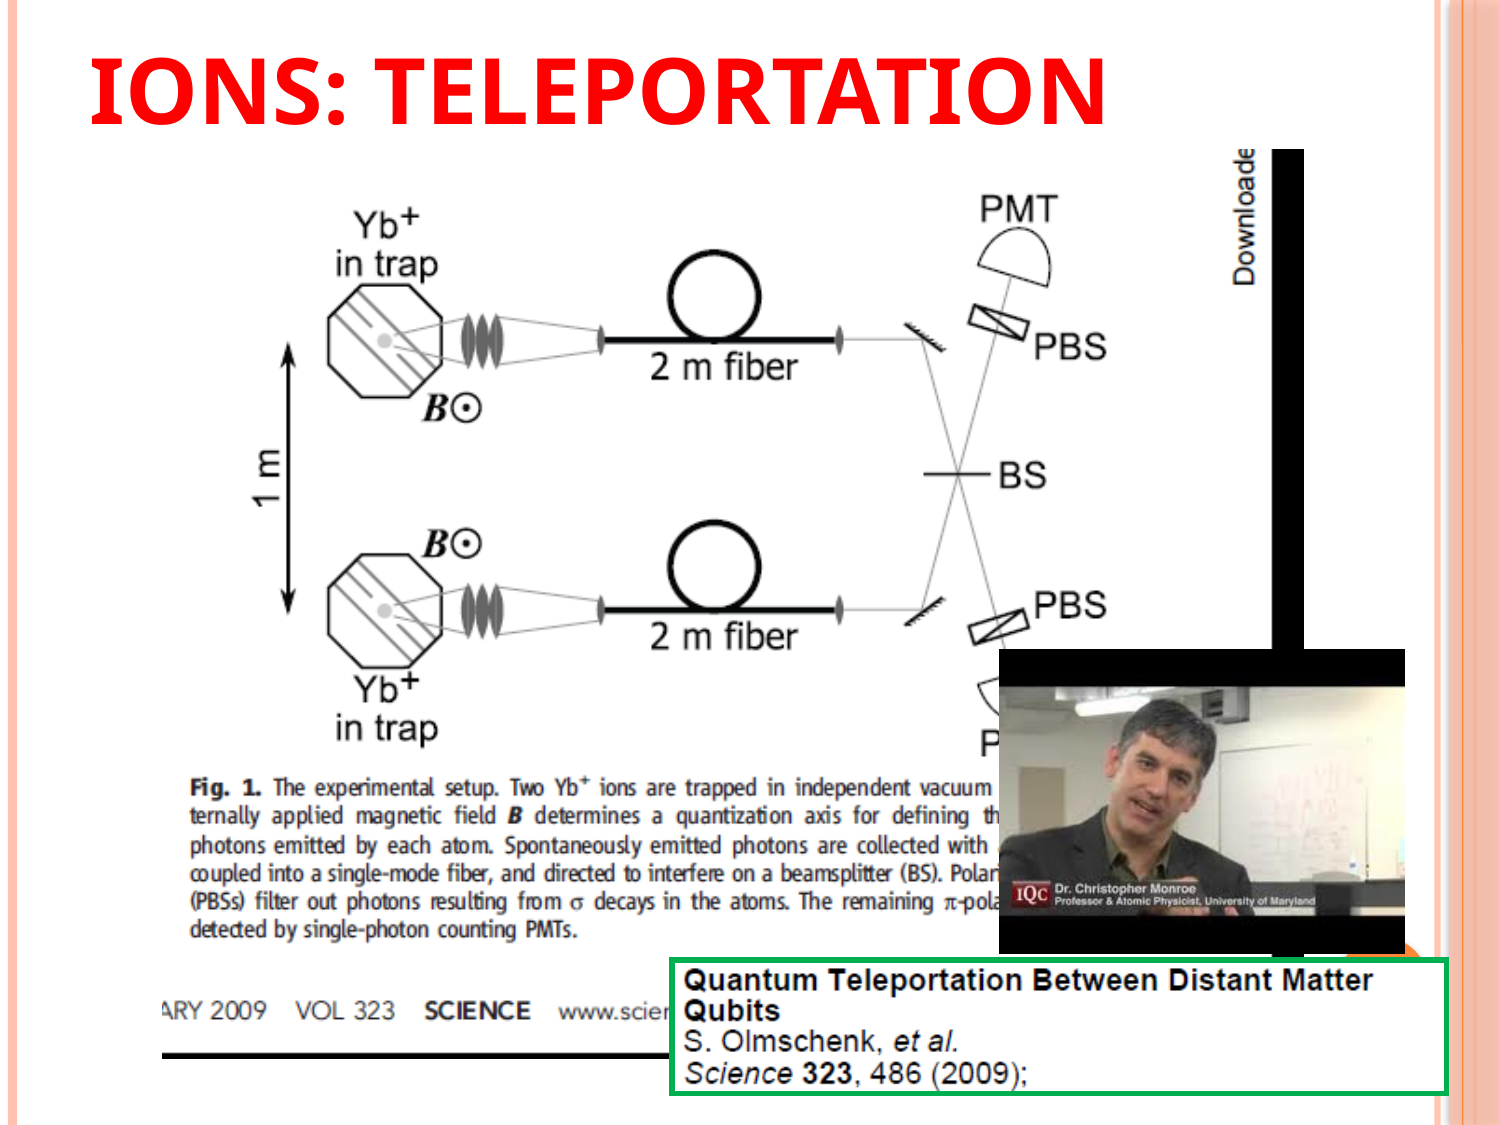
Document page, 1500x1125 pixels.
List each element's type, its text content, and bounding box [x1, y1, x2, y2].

title IONS: Teleportation [75, 0, 1300, 150]
picture [999, 649, 1406, 954]
picture [674, 961, 1445, 1092]
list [161, 149, 1305, 1060]
